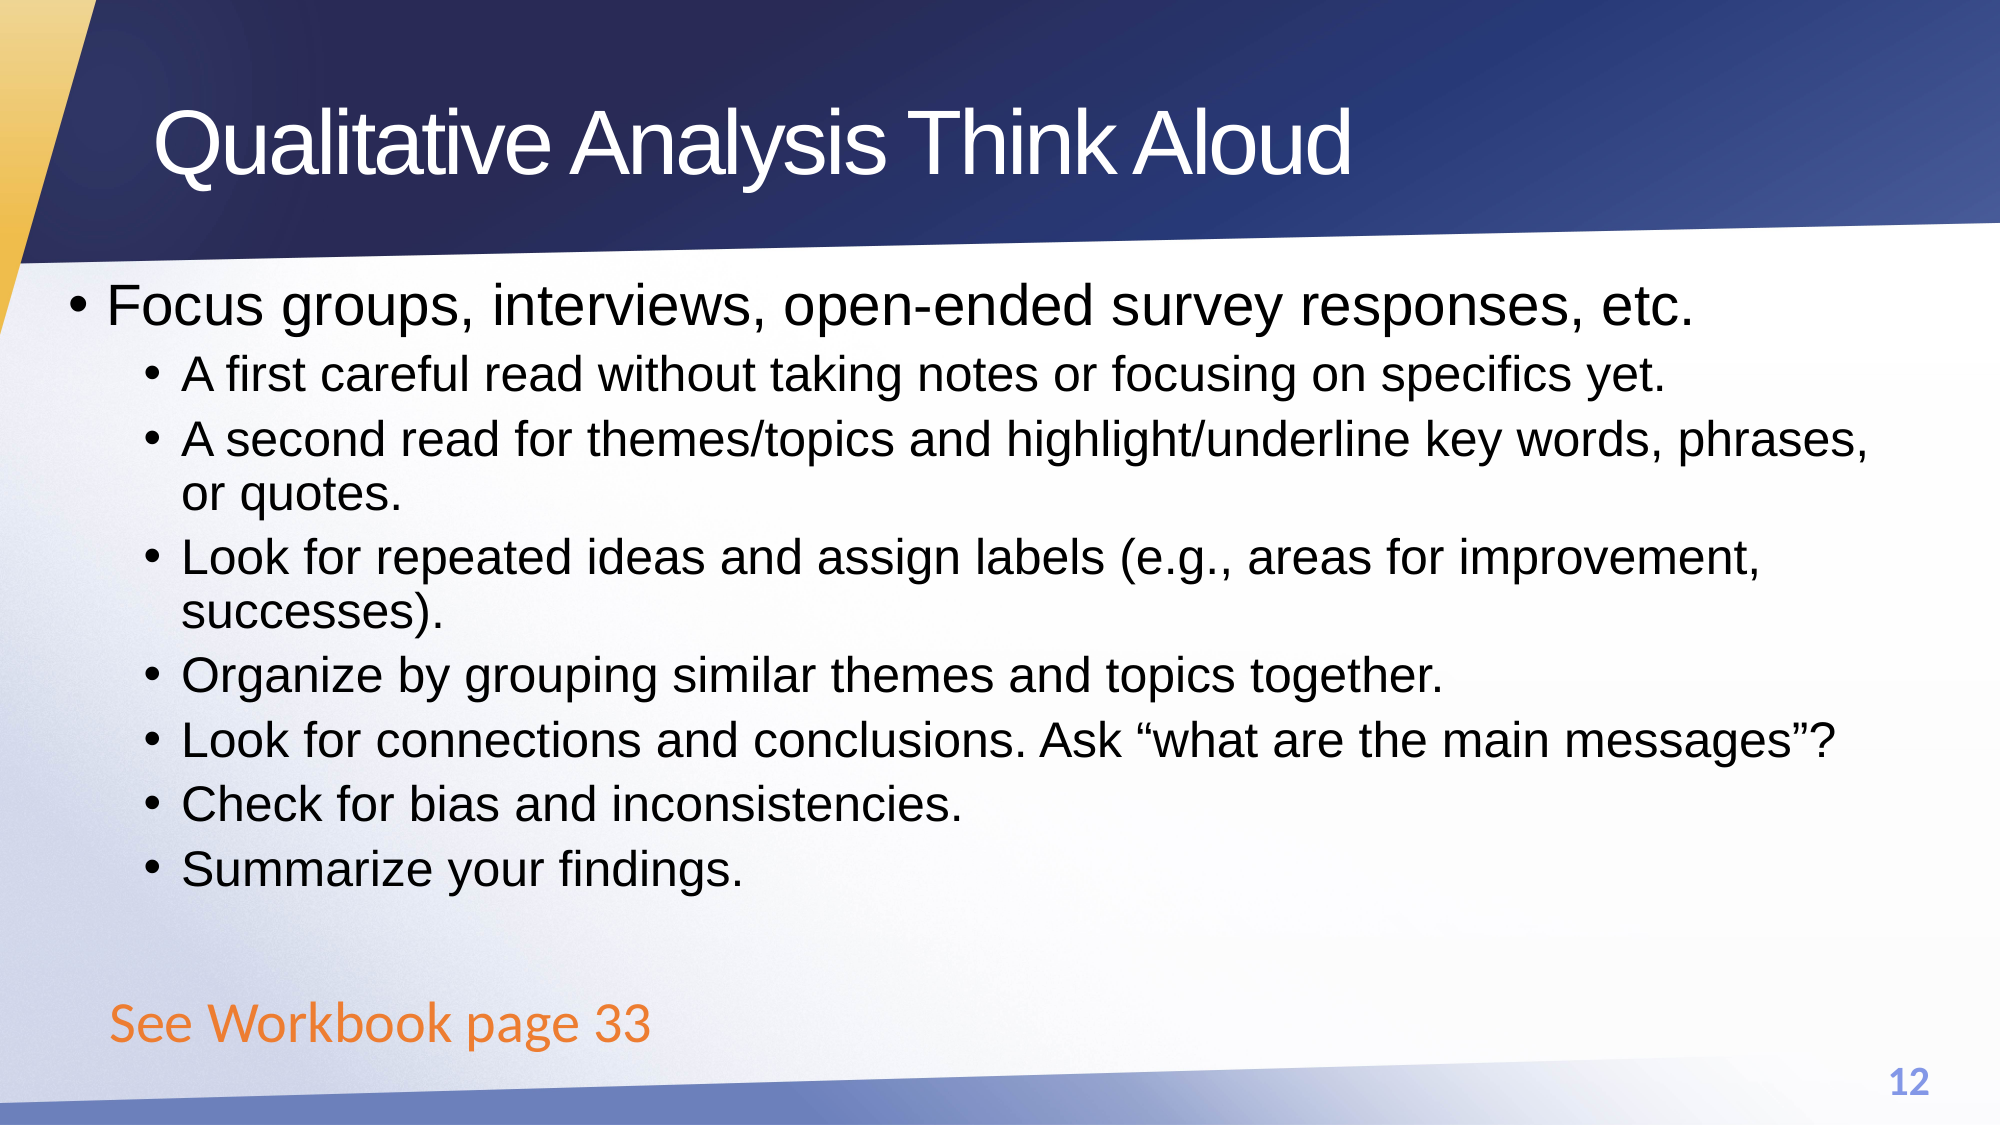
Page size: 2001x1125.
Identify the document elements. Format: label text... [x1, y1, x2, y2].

list Focus groups, interviews, open-ended survey responses, etc. A first careful read without taking notes or focusing on specifics yet. A second read for themes/topics and highlight/underline key words, phrases, or quotes. Look for repeated ideas and assign labels (e.g., areas for improvement, successes). Organize by grouping similar themes and topics together. Look for connections and conclusions. Ask “what are the main messages”? Check for bias and inconsistencies. Summarize your findings. [53, 267, 1918, 1066]
title Qualitative Analysis Think Aloud [137, 59, 1863, 231]
text_box See Workbook page 33 [94, 976, 1336, 1062]
picture [0, 0, 2000, 1125]
